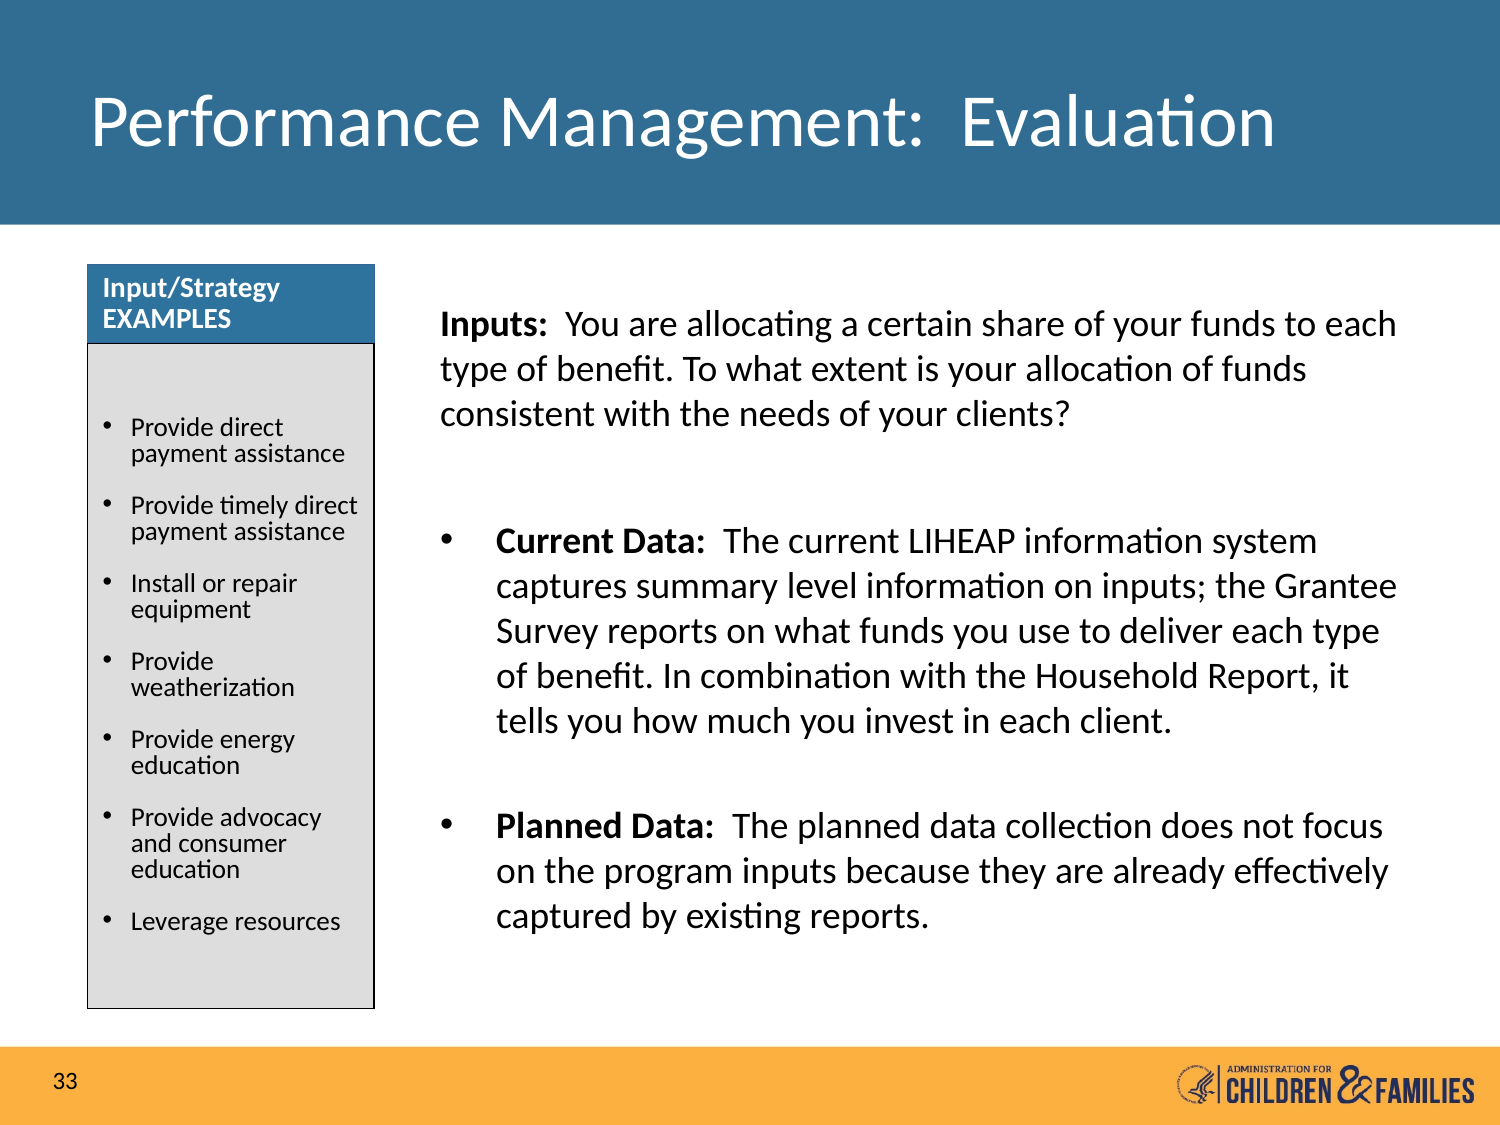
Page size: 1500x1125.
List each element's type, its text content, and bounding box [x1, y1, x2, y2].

picture [0, 0, 1500, 1125]
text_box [87, 263, 375, 1009]
title Performance Management: Evaluation [75, 7, 1472, 225]
list Inputs: You are allocating a certain share of your funds to each type of benefit. To what extent is your allocation of funds consistent with the needs of your clients? Current Data: The current LIHEAP information system captures summary level information on inputs; the Grantee Survey reports on what funds you use to deliver each type of benefit. In combination with the Household Report, it tells you how much you invest in each client. Planned Data: The planned data collection does not focus on the program inputs because they are already effectively captured by existing reports. [425, 291, 1425, 1009]
slide_number 33 [37, 1050, 388, 1110]
